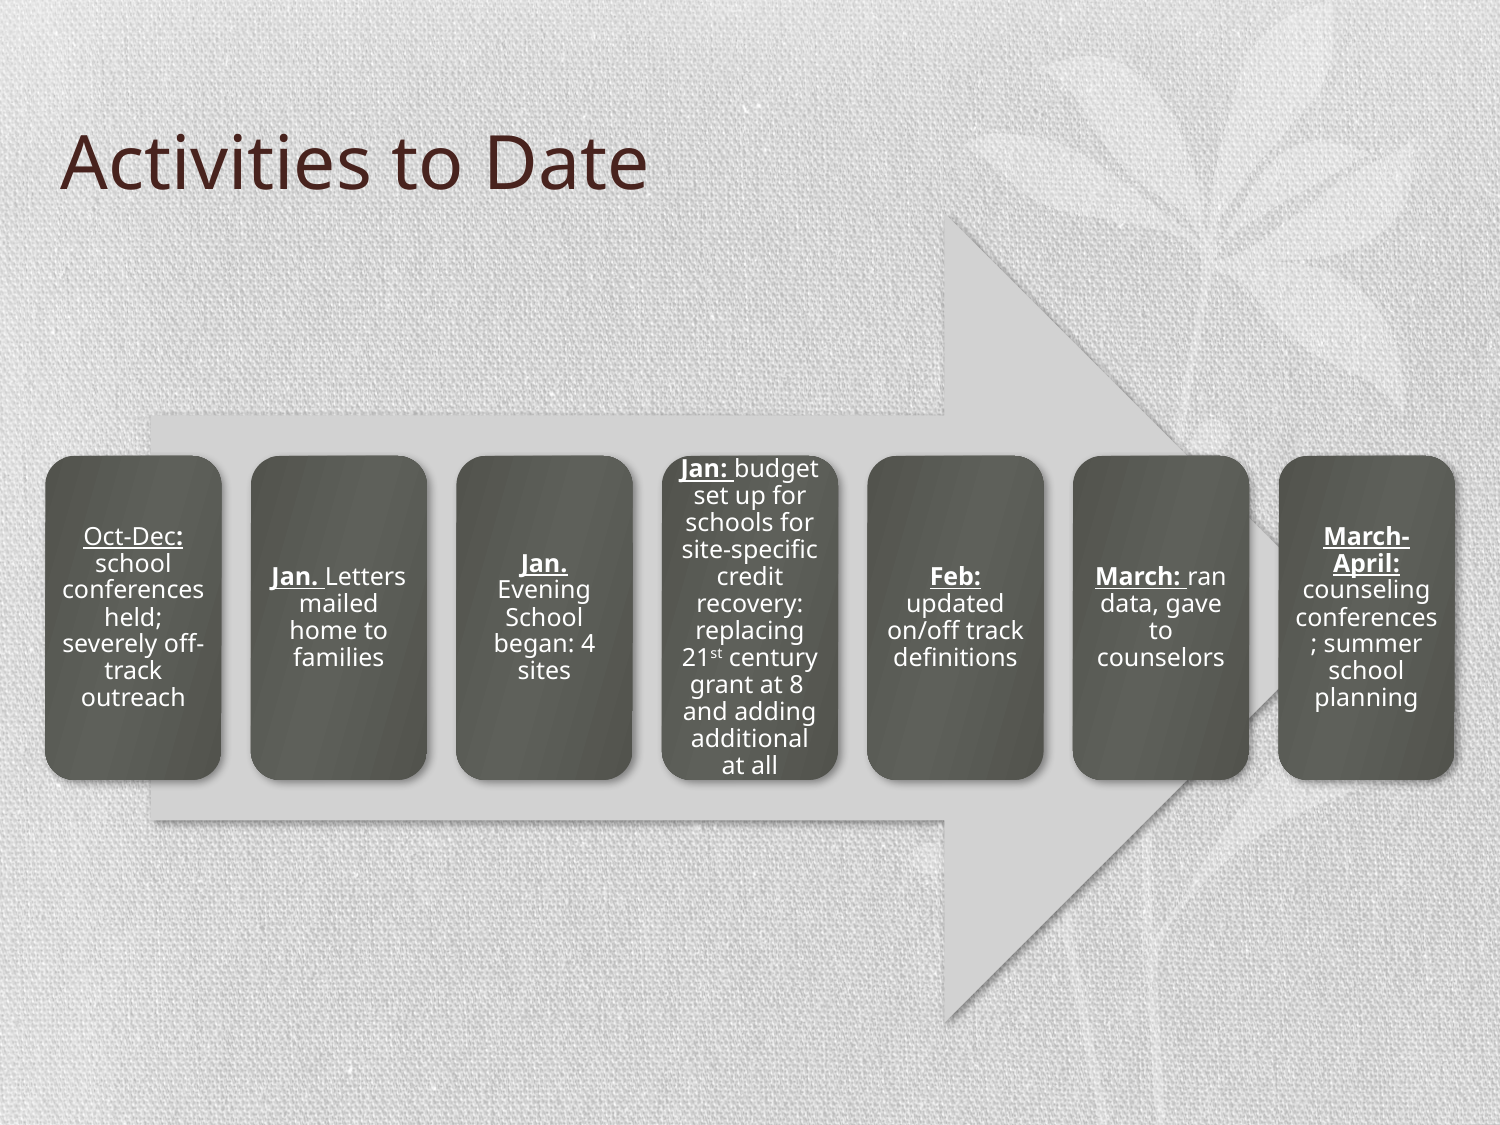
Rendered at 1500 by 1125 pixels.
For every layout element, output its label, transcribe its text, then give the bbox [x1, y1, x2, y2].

title Activities to Date [45, 37, 1455, 212]
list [44, 212, 1456, 1024]
